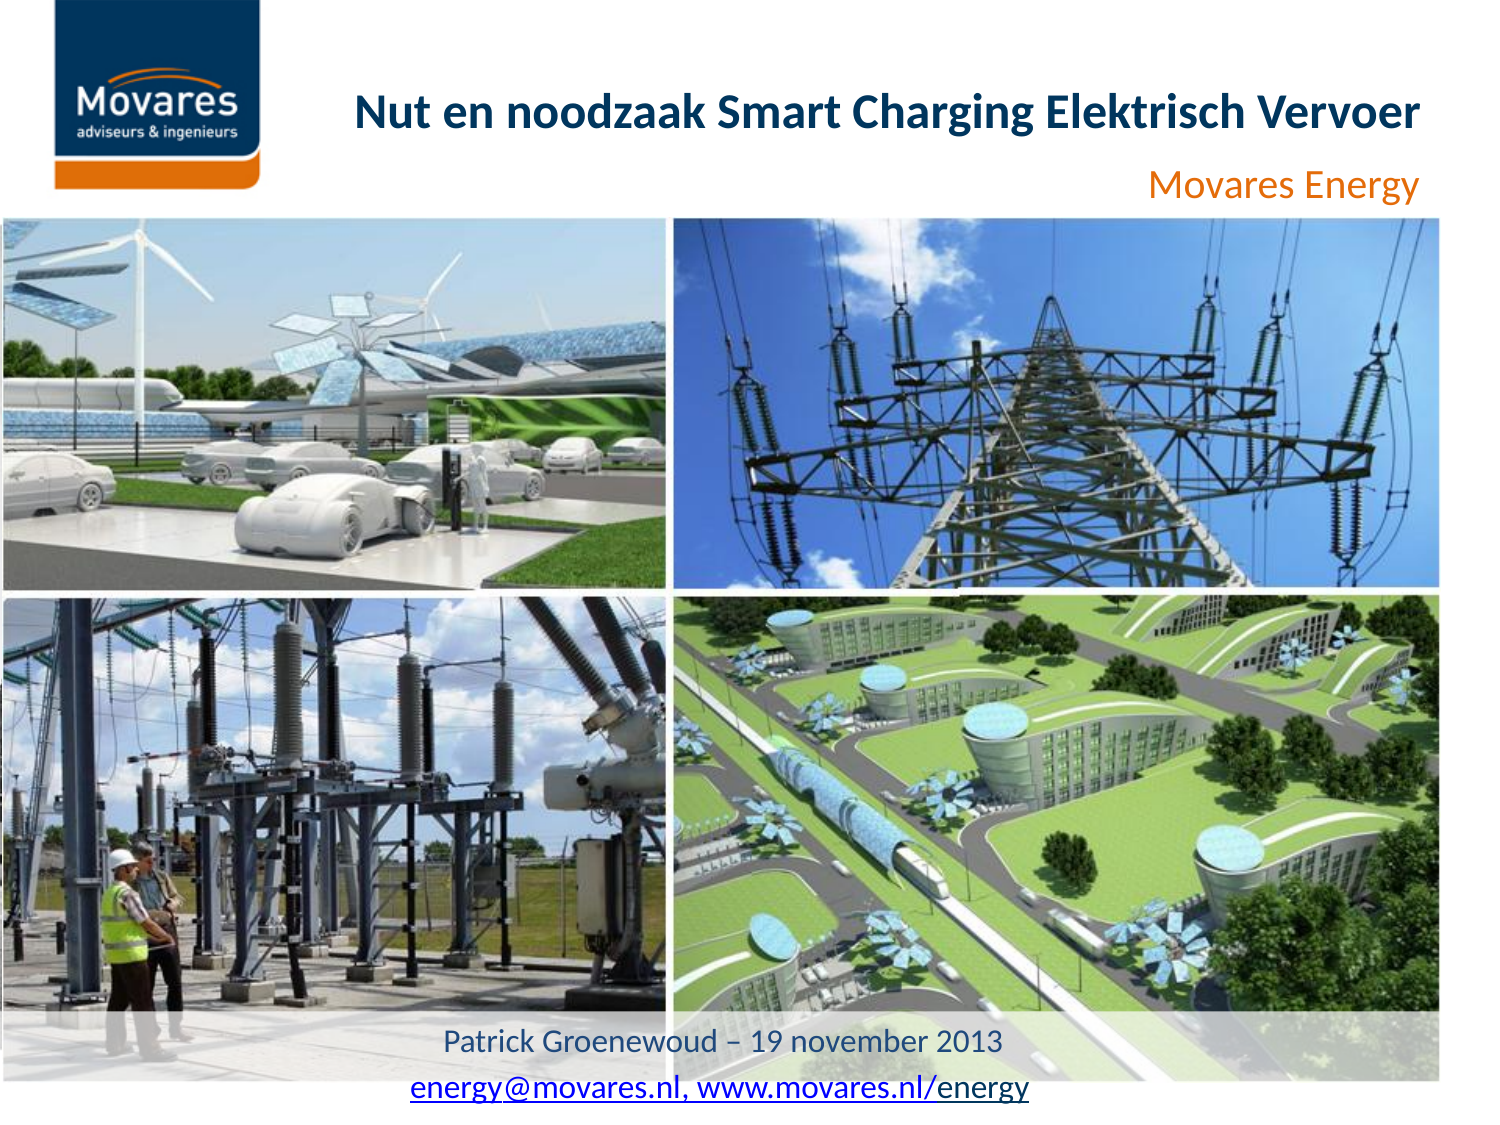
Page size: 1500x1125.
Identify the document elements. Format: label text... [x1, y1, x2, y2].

picture [0, 0, 1500, 1125]
list Movares Energy [371, 148, 1436, 213]
title Nut en noodzaak Smart Charging Elektrisch Vervoer [300, 66, 1437, 150]
text_box Patrick Groenewoud – 19 november 2013 energy@movares.nl, www.movares.nl/energy [0, 1011, 1447, 1125]
